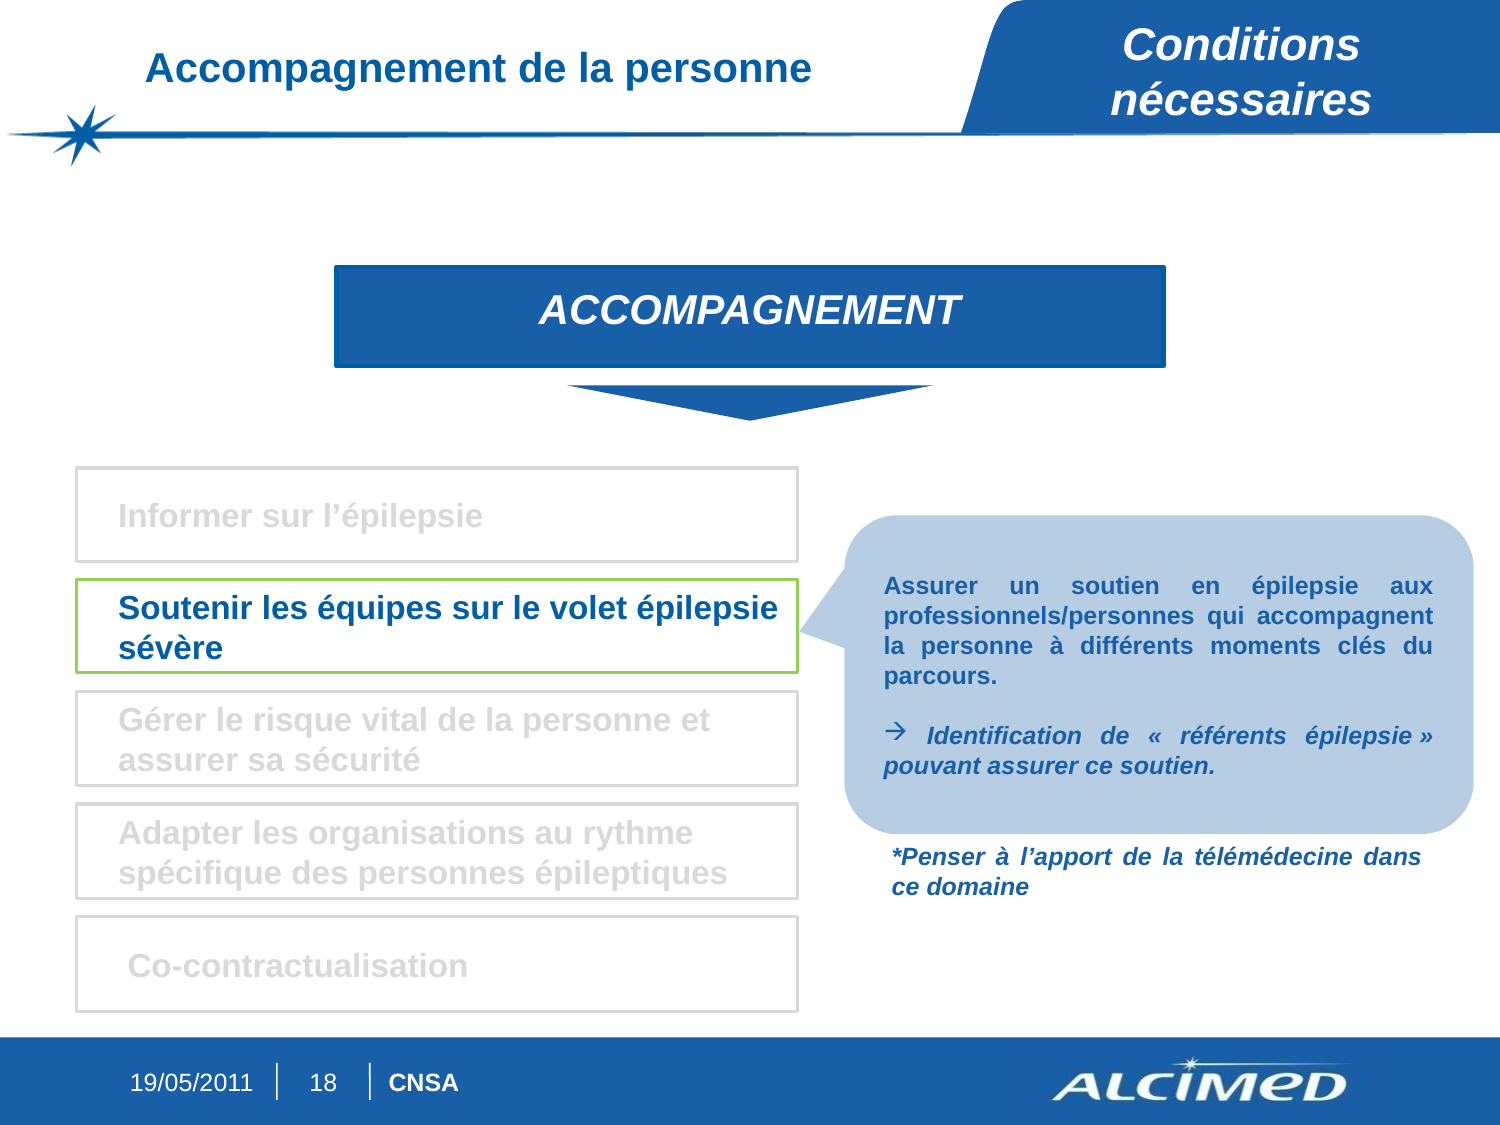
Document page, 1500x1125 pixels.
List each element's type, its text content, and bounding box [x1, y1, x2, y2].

text_box Soutenir les équipes sur le volet épilepsie sévère [76, 579, 798, 673]
text_box Gérer le risque vital de la personne et assurer sa sécurité [76, 691, 798, 786]
text_box *Penser à l’apport de la télémédecine dans ce domaine [868, 852, 1447, 889]
text_box [566, 385, 934, 421]
text_box Adapter les organisations au rythme spécifique des personnes épileptiques [76, 803, 798, 899]
picture [1010, 1040, 1395, 1117]
text_box Assurer un soutien en épilepsie aux professionnels/personnes qui accompagnent la personne à différents moments clés du parcours. Identification de « référents épilepsie » pouvant assurer ce soutien. [799, 515, 1474, 835]
text_box Accompagnement de la personne [129, 36, 945, 97]
picture [7, 105, 1467, 166]
text_box Co-contractualisation [76, 916, 798, 1012]
text_box Conditions nécessaires [1023, 7, 1461, 67]
text_box Informer sur l’épilepsie [76, 468, 798, 562]
text_box ACCOMPAGNEMENT [336, 267, 1164, 366]
